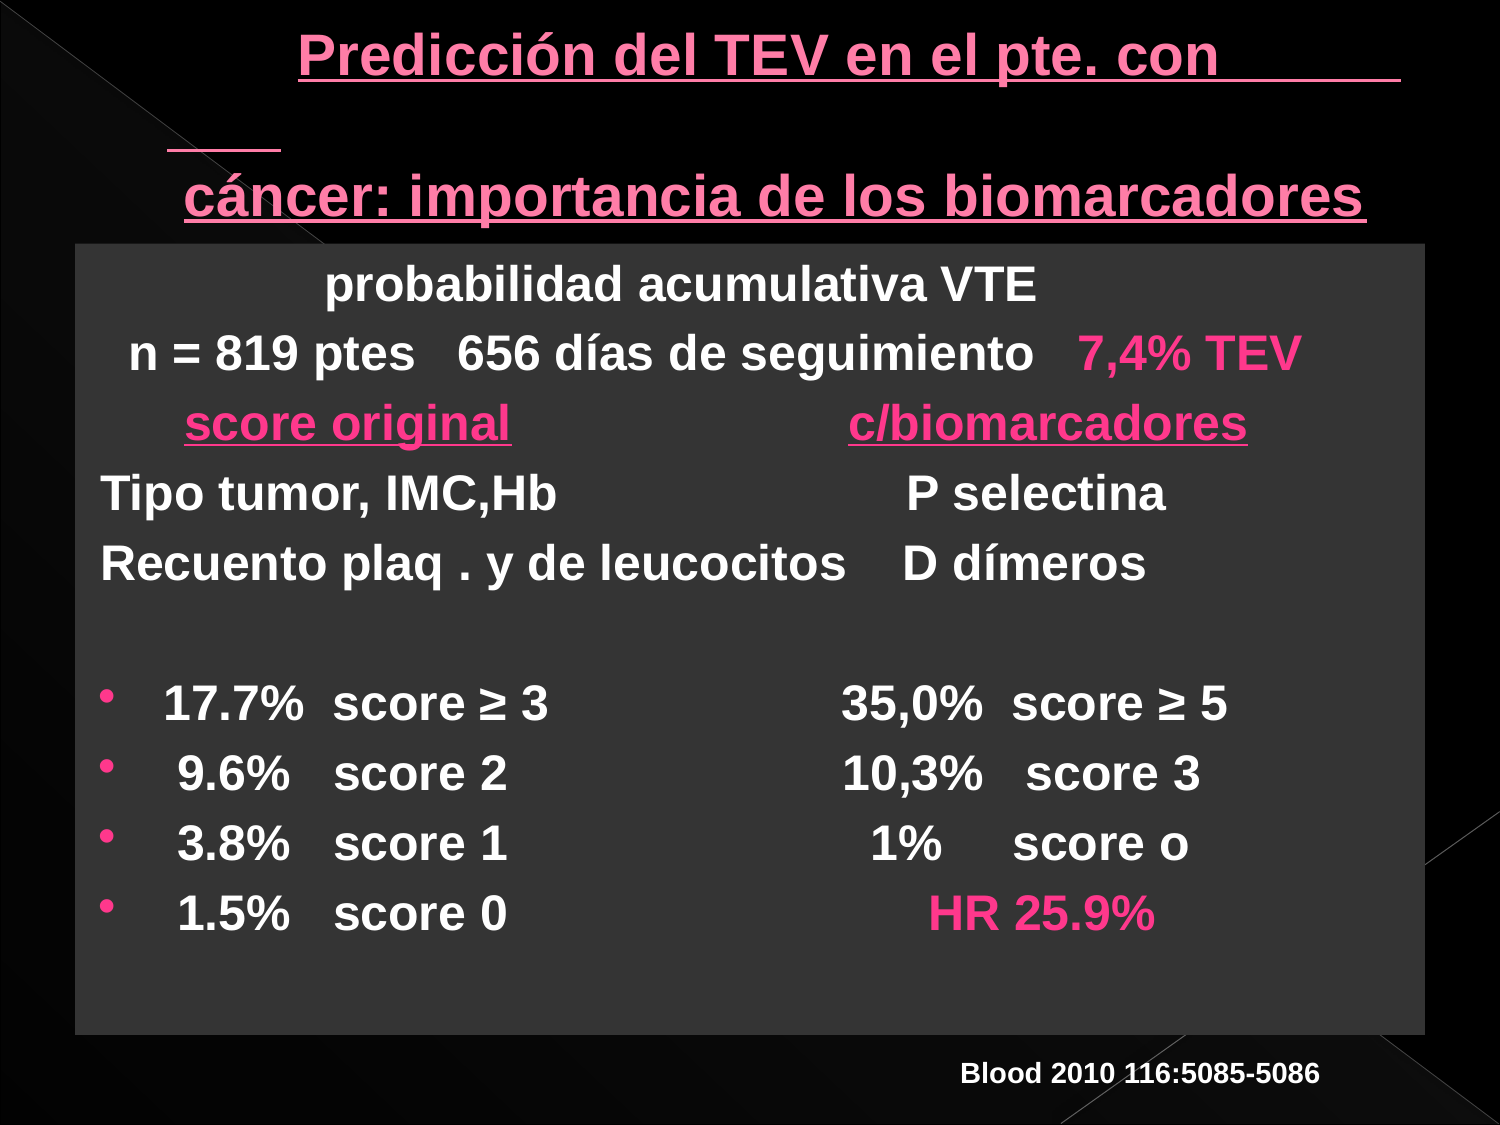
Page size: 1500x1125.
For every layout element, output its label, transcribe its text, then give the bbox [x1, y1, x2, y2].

text_box Blood 2010 116:5085-5086 [945, 1046, 1447, 1097]
title Predicción del TEV en el pte. con cáncer: importancia de los biomarcadores [75, 7, 1425, 237]
list probabilidad acumulativa VTE n = 819 ptes 656 días de seguimiento 7,4% TEV score original c/biomarcadores Tipo tumor, IMC,Hb P selectina Recuento plaq . y de leucocitos D dímeros 17.7% score ≥ 3 35,0% score ≥ 5 9.6% score 2 10,3% score 3 3.8% score 1 1% score o 1.5% score 0 HR 25.9% [75, 243, 1425, 1035]
